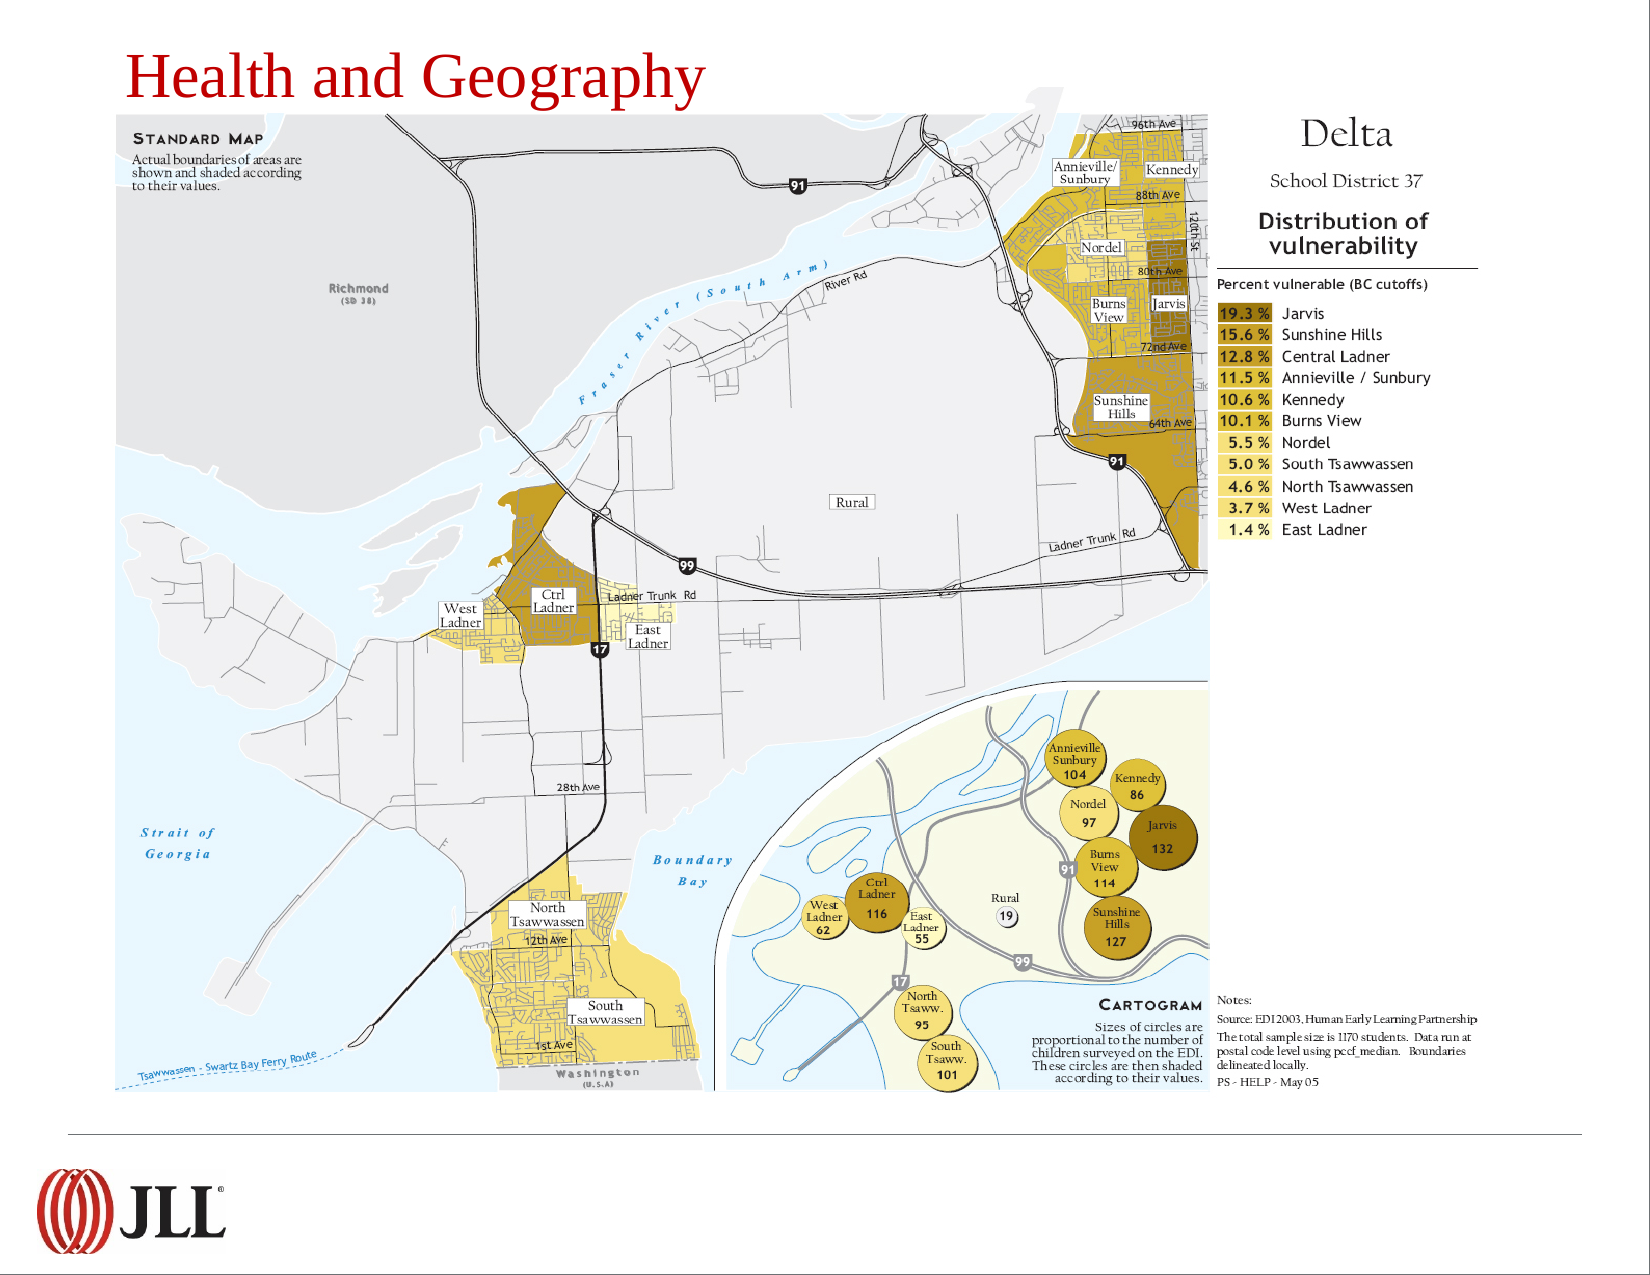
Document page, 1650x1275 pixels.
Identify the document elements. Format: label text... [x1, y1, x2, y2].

picture [87, 87, 1503, 1118]
title Health and Geography [125, 0, 1280, 87]
picture [37, 1169, 226, 1254]
